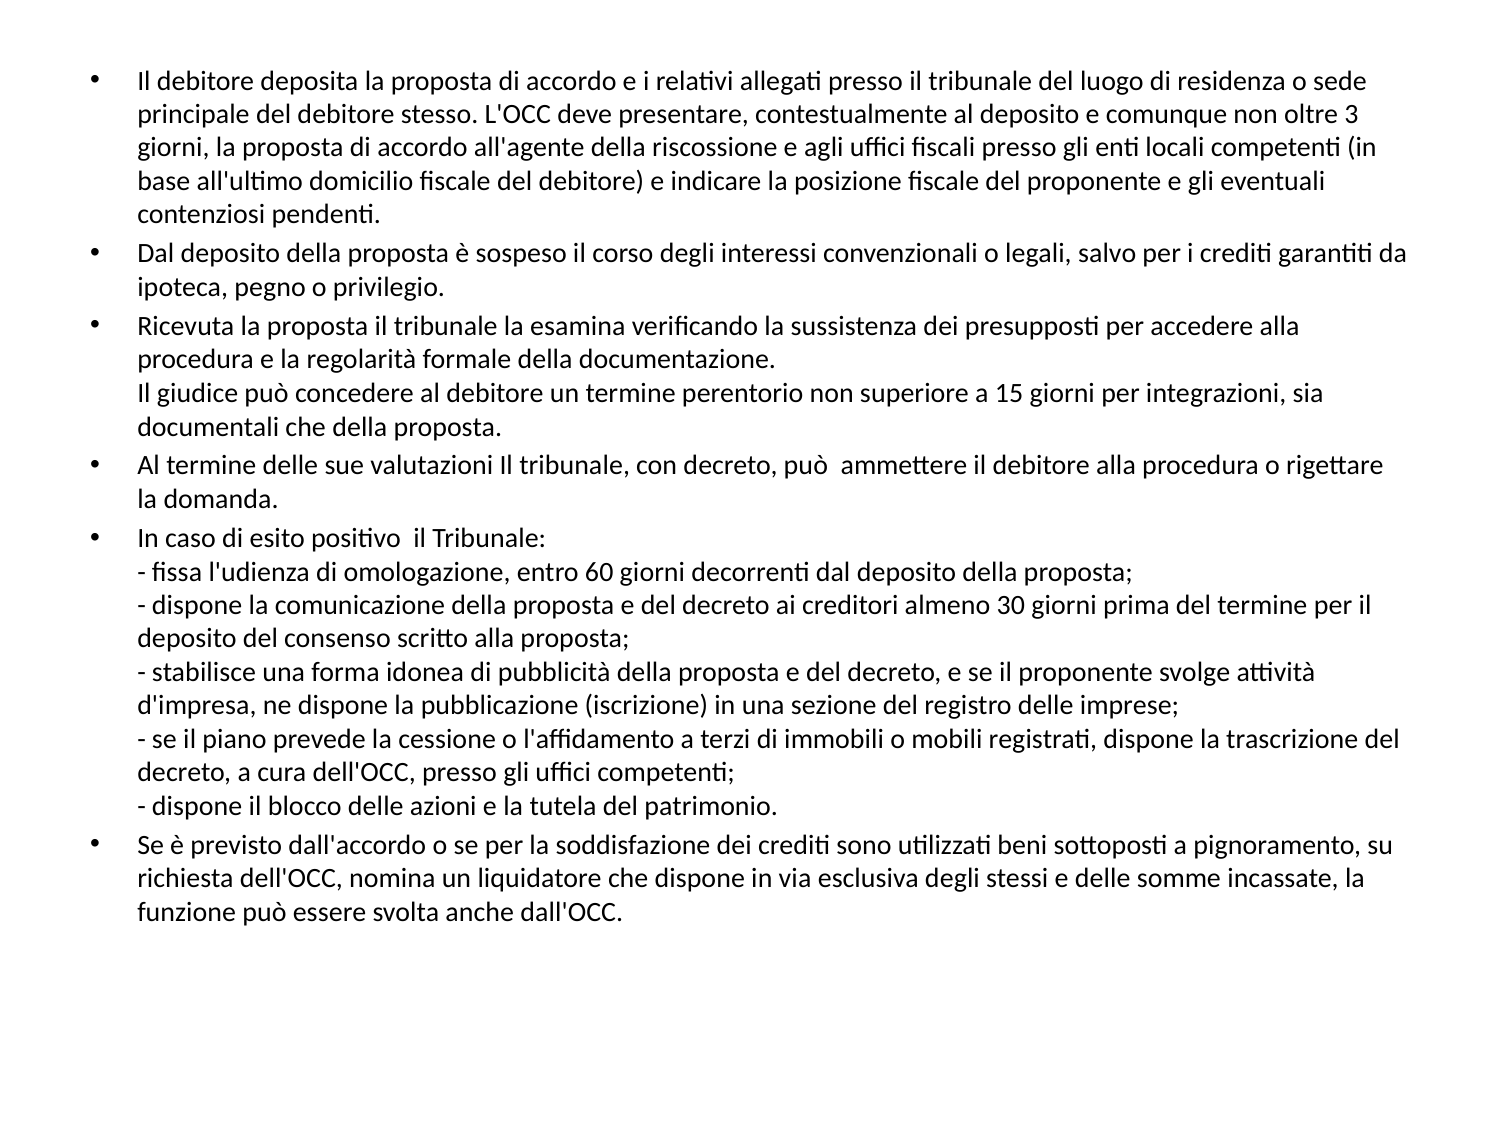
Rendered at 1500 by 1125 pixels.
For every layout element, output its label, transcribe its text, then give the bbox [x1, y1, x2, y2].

list Il debitore deposita la proposta di accordo e i relativi allegati presso il tribunale del luogo di residenza o sede principale del debitore stesso. L'OCC deve presentare, contestualmente al deposito e comunque non oltre 3 giorni, la proposta di accordo all'agente della riscossione e agli uffici fiscali presso gli enti locali competenti (in base all'ultimo domicilio fiscale del debitore) e indicare la posizione fiscale del proponente e gli eventuali contenziosi pendenti. Dal deposito della proposta è sospeso il corso degli interessi convenzionali o legali, salvo per i crediti garantiti da ipoteca, pegno o privilegio. Ricevuta la proposta il tribunale la esamina verificando la sussistenza dei presupposti per accedere alla procedura e la regolarità formale della documentazione. Il giudice può concedere al debitore un termine perentorio non superiore a 15 giorni per integrazioni, sia documentali che della proposta. Al termine delle sue valutazioni Il tribunale, con decreto, può ammettere il debitore alla procedura o rigettare la domanda. In caso di esito positivo il Tribunale: - fissa l'udienza di omologazione, entro 60 giorni decorrenti dal deposito della proposta; - dispone la comunicazione della proposta e del decreto ai creditori almeno 30 giorni prima del termine per il deposito del consenso scritto alla proposta; - stabilisce una forma idonea di pubblicità della proposta e del decreto, e se il proponente svolge attività d'impresa, ne dispone la pubblicazione (iscrizione) in una sezione del registro delle imprese; - se il piano prevede la cessione o l'affidamento a terzi di immobili o mobili registrati, dispone la trascrizione del decreto, a cura dell'OCC, presso gli uffici competenti; - dispone il blocco delle azioni e la tutela del patrimonio. Se è previsto dall'accordo o se per la soddisfazione dei crediti sono utilizzati beni sottoposti a pignoramento, su richiesta dell'OCC, nomina un liquidatore che dispone in via esclusiva degli stessi e delle somme incassate, la funzione può essere svolta anche dall'OCC. [75, 54, 1425, 1005]
